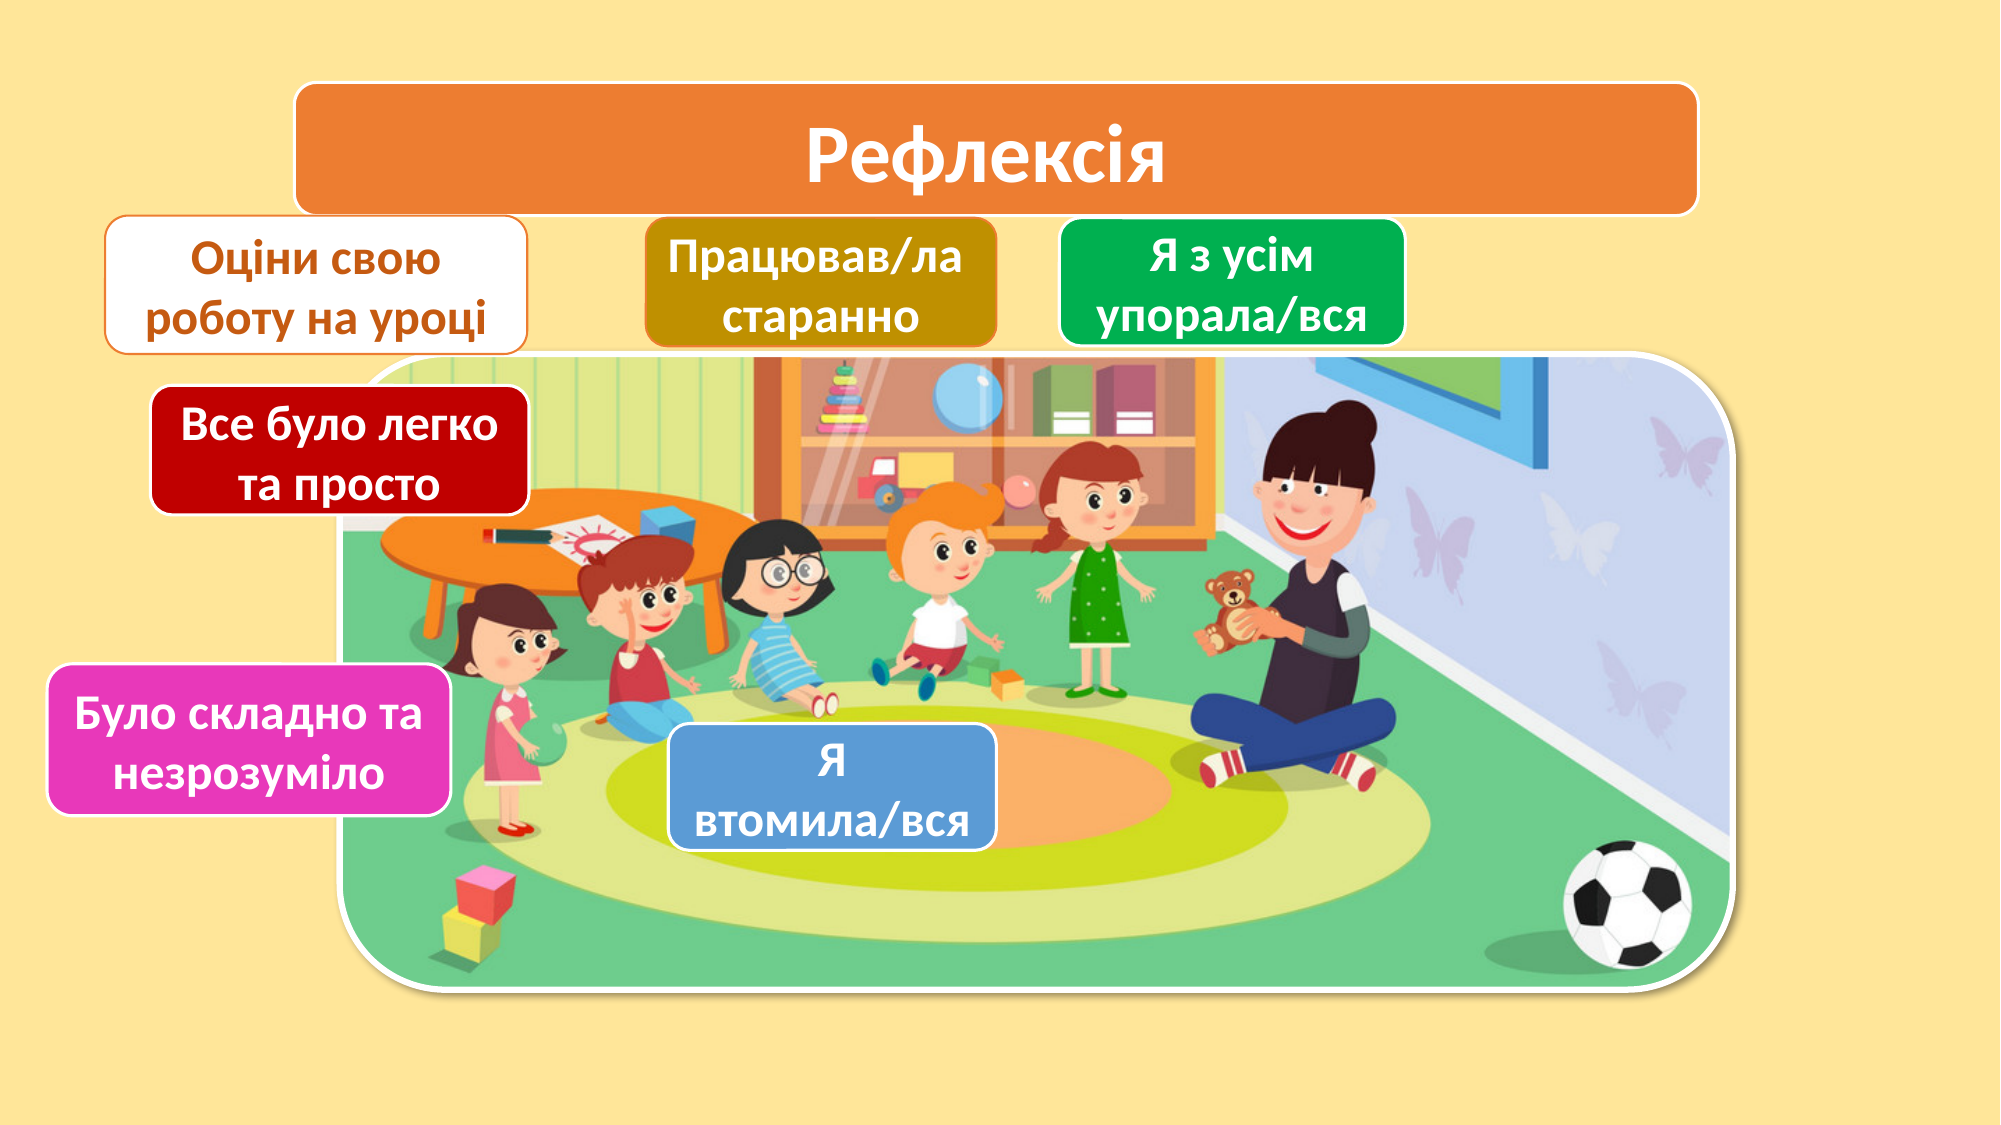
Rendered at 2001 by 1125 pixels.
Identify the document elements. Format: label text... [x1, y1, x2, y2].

text_box Рефлексія [292, 80, 1700, 218]
picture [339, 353, 1733, 990]
text_box Оціни свою роботу на уроці [103, 214, 529, 356]
text_box Працював/ла старанно [644, 216, 998, 348]
text_box Все було легко та просто [148, 383, 339, 517]
text_box Було складно та незрозуміло [45, 662, 339, 818]
text_box Я з усім упорала/вся [1057, 216, 1407, 348]
